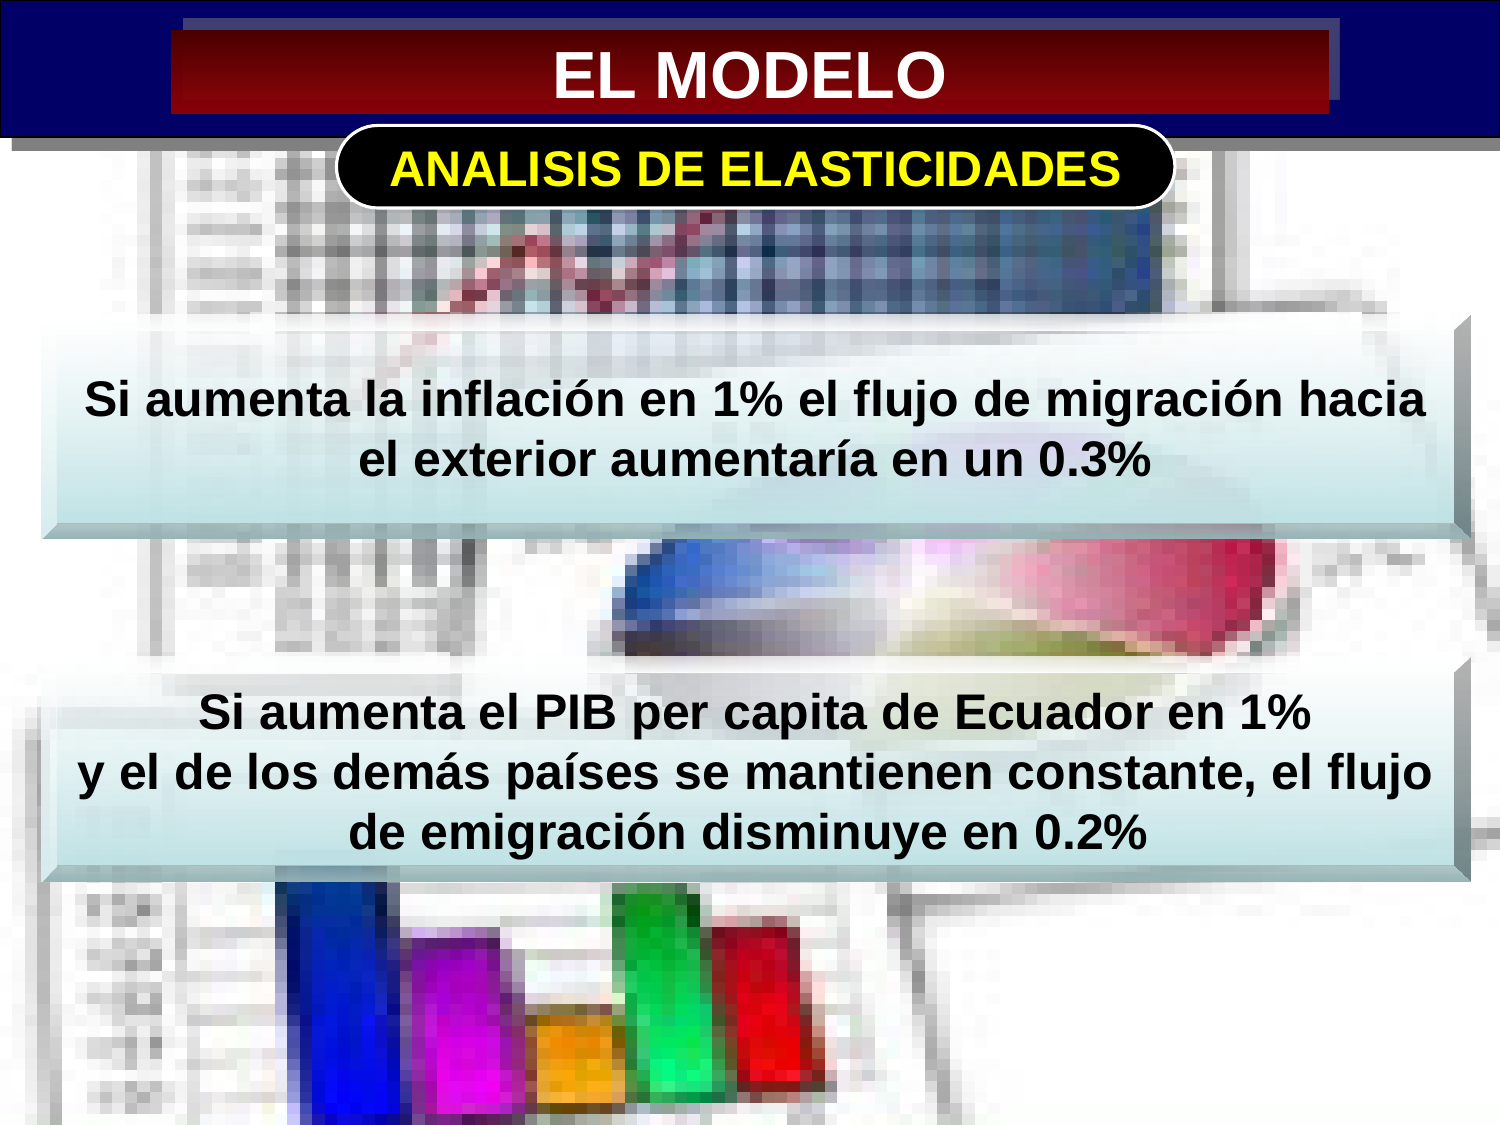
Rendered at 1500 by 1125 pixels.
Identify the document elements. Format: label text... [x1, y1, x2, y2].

text_box [0, 0, 1500, 136]
text_box ANALISIS DE ELASTICIDADES [351, 125, 1161, 135]
picture [0, 136, 1500, 1125]
text_box EL MODELO [171, 30, 1329, 114]
